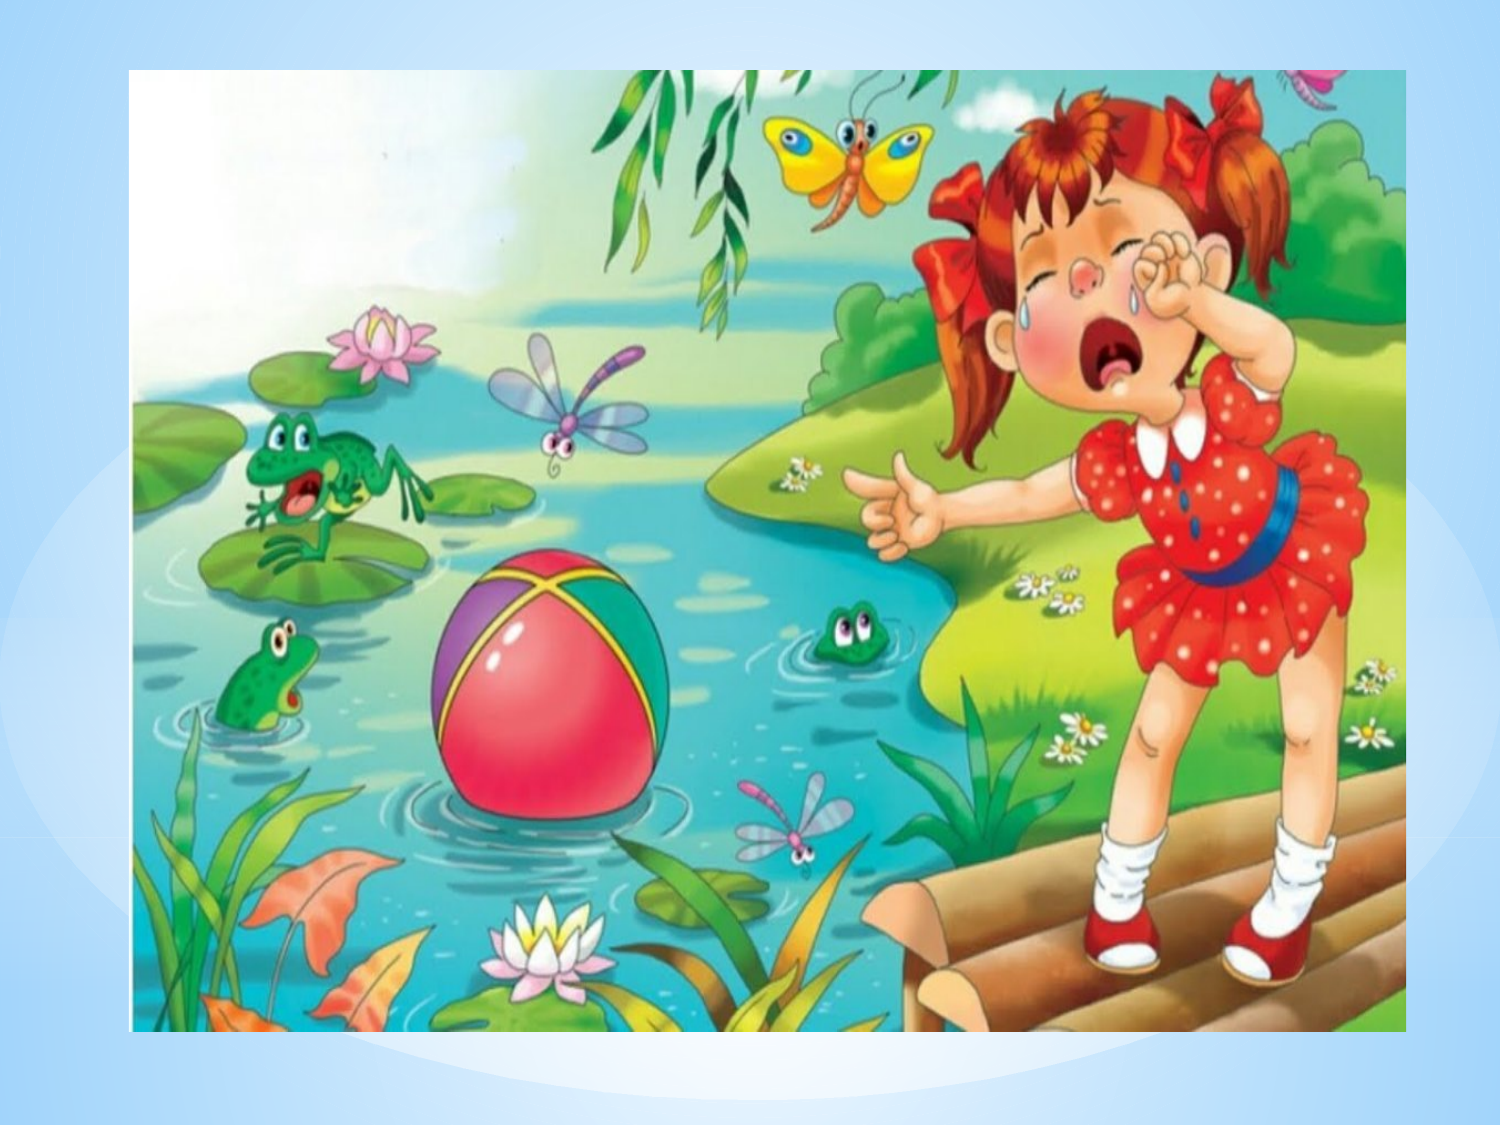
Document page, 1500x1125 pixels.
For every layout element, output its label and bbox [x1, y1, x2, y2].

picture [128, 70, 1407, 1032]
